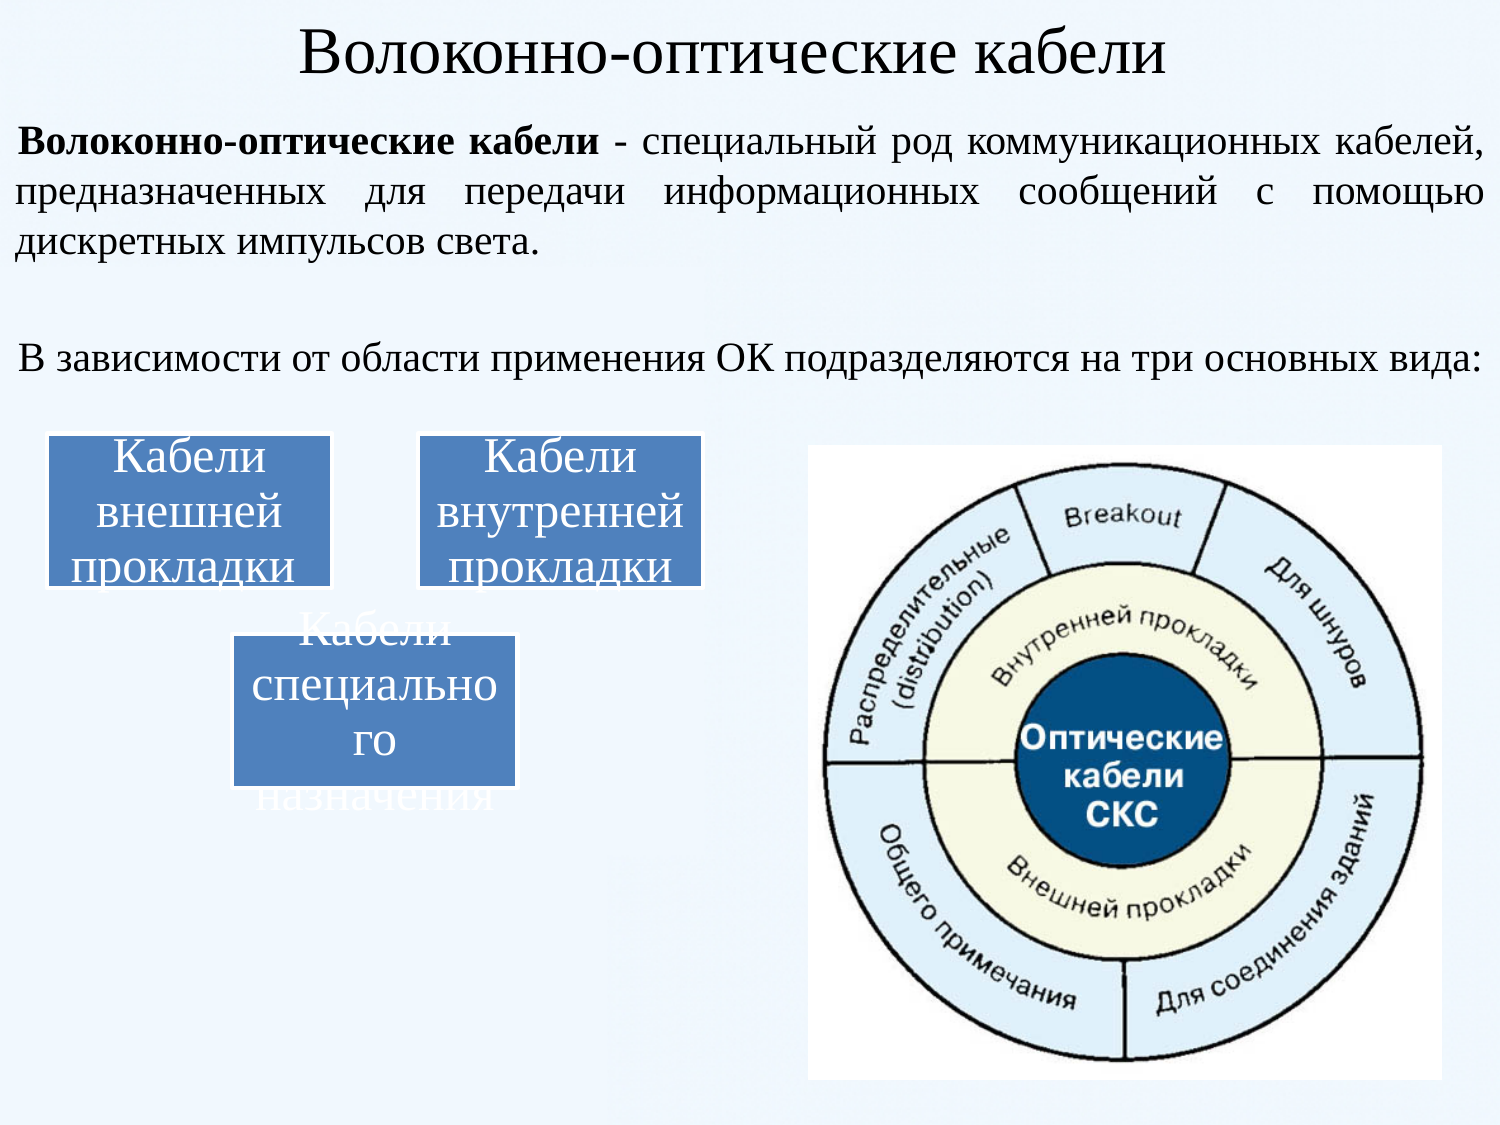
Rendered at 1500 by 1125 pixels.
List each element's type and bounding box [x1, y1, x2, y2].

text_box [46, 433, 704, 1125]
picture [0, 0, 1500, 1125]
